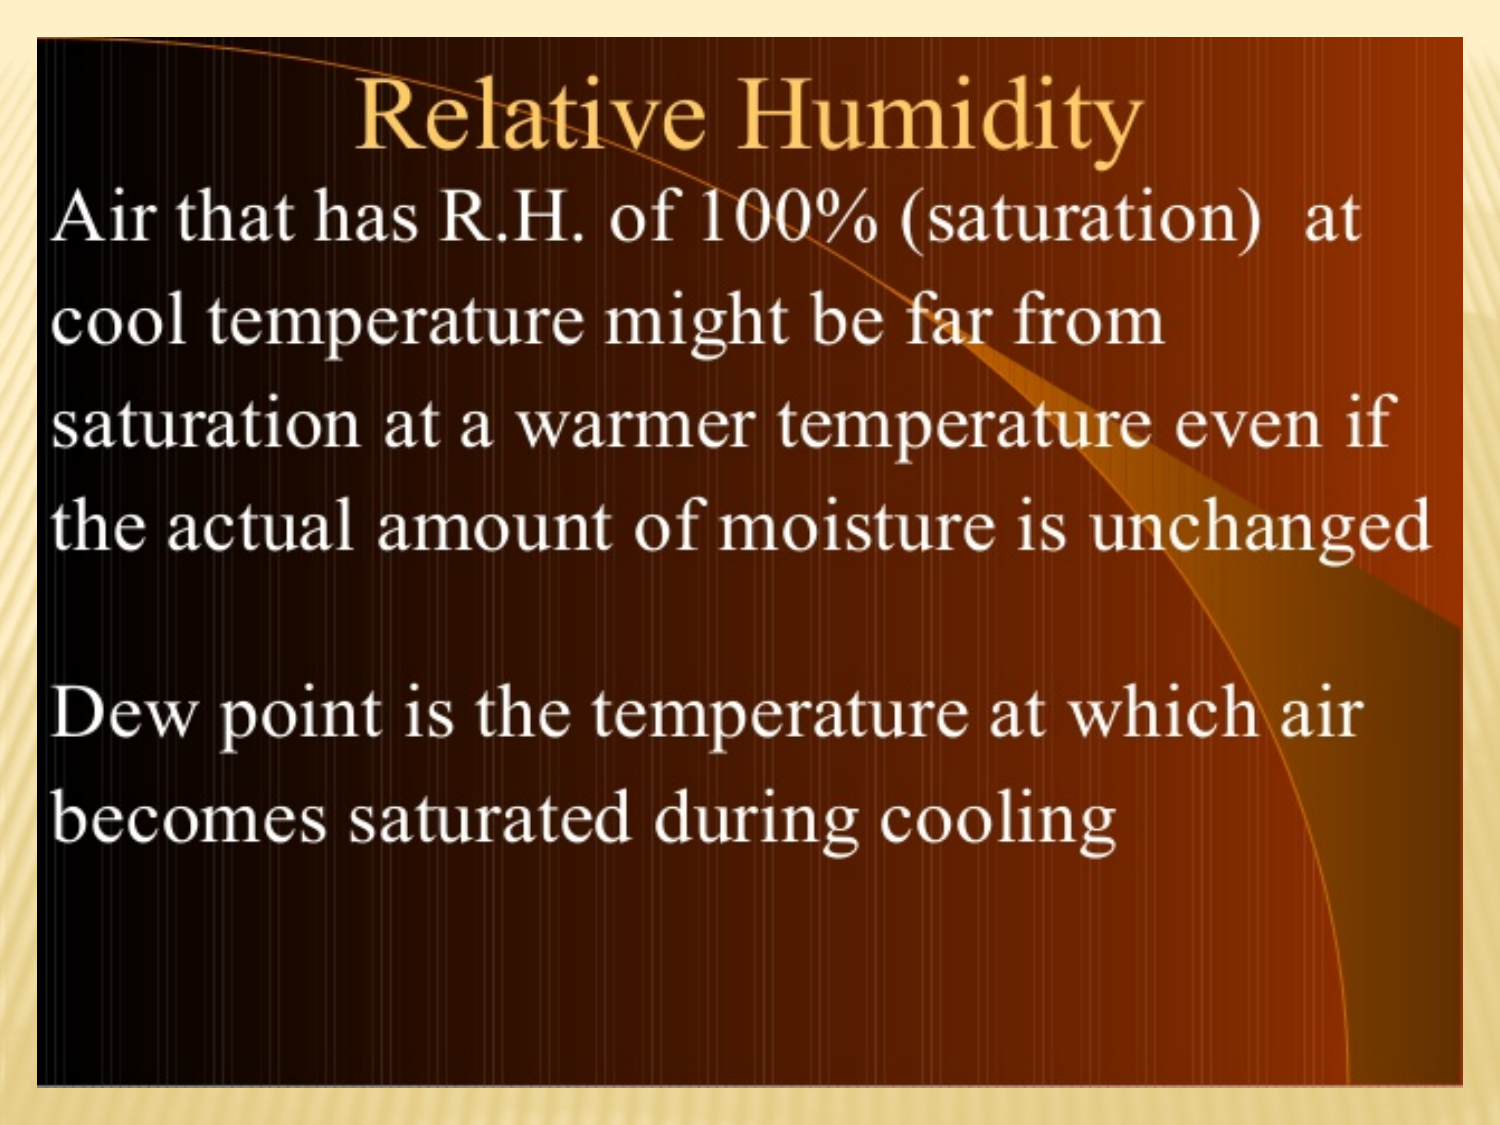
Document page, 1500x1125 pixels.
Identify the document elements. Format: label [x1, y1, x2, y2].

picture [37, 37, 1463, 1088]
